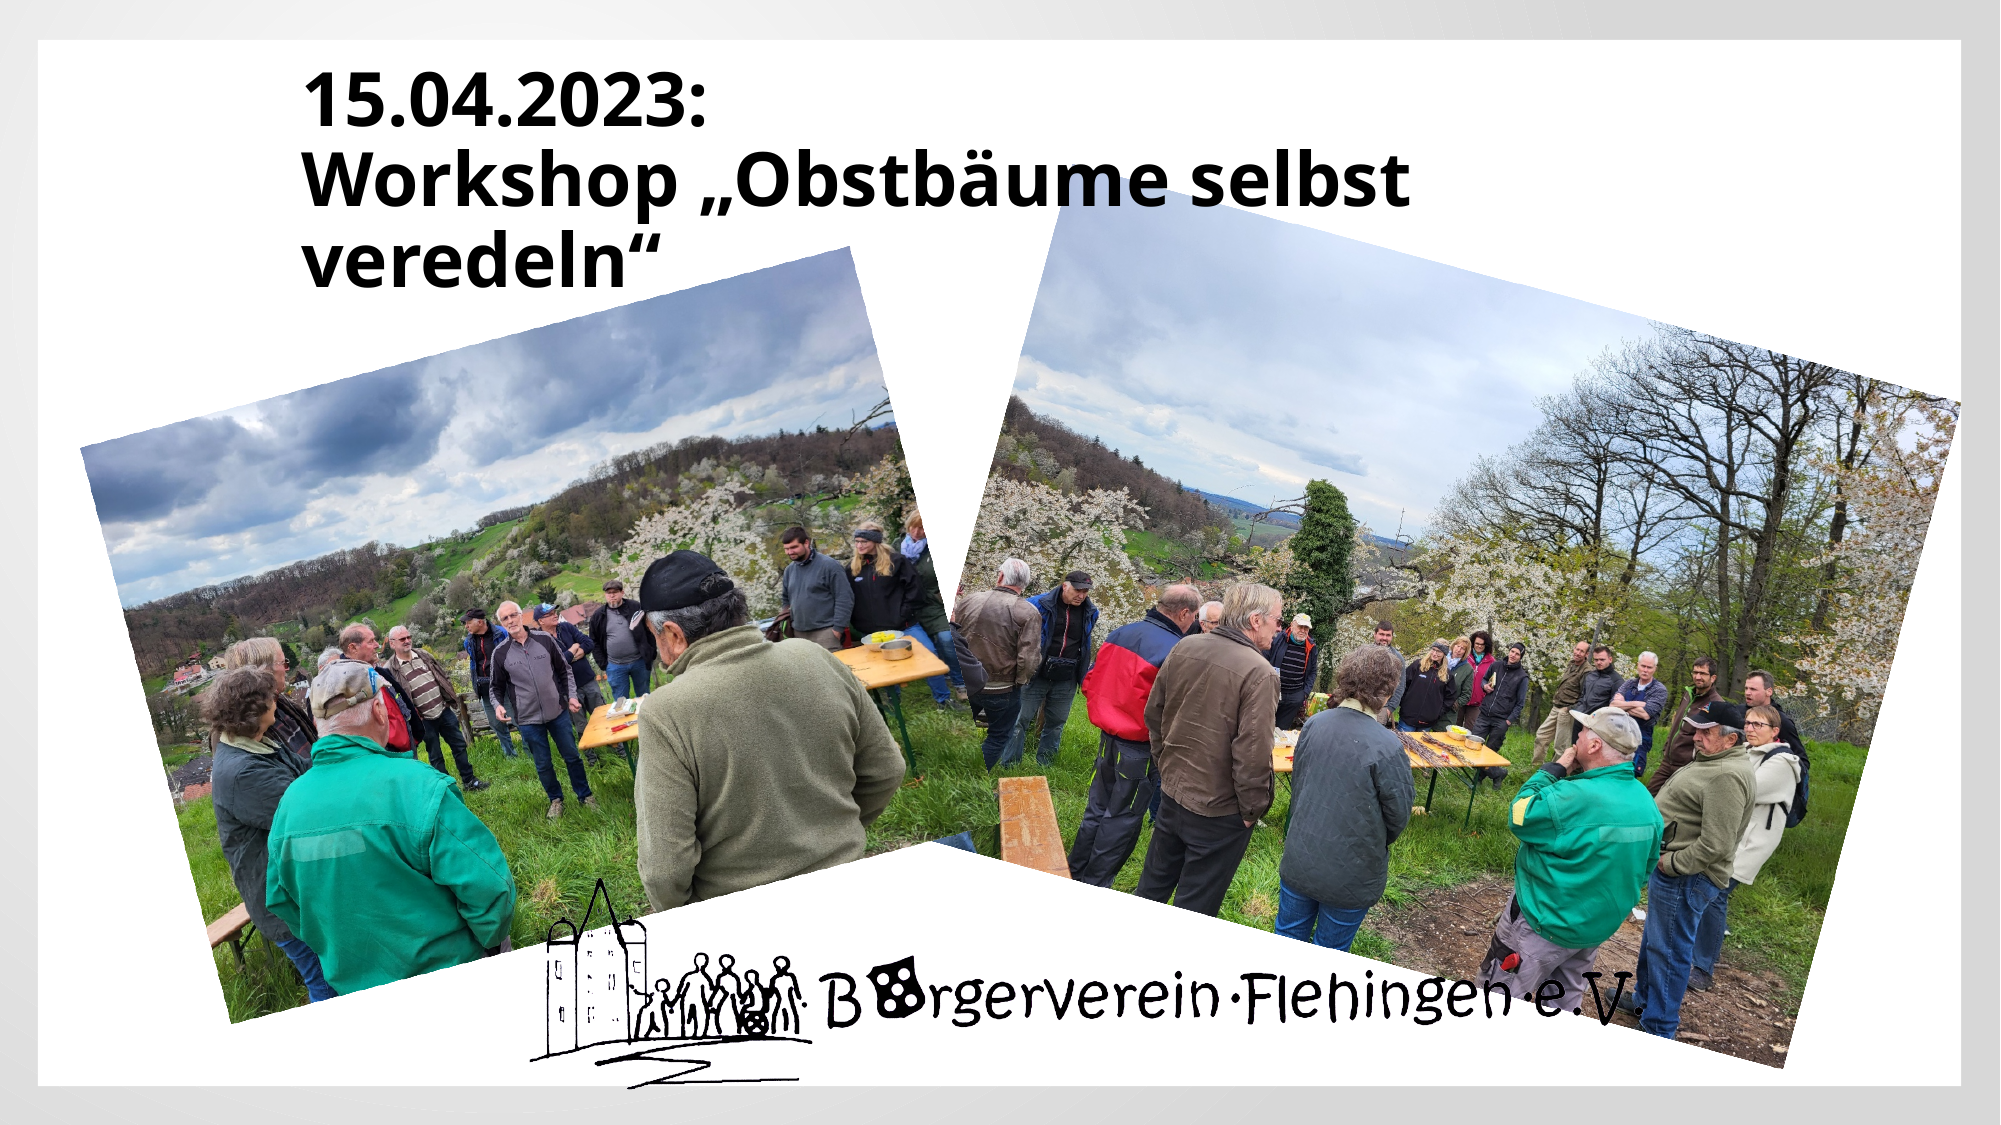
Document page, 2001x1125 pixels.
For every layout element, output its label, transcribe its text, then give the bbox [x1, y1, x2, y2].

picture [81, 246, 1961, 1099]
title 15.04.2023: Workshop „Obstbäume selbst veredeln“ [286, 120, 1673, 246]
